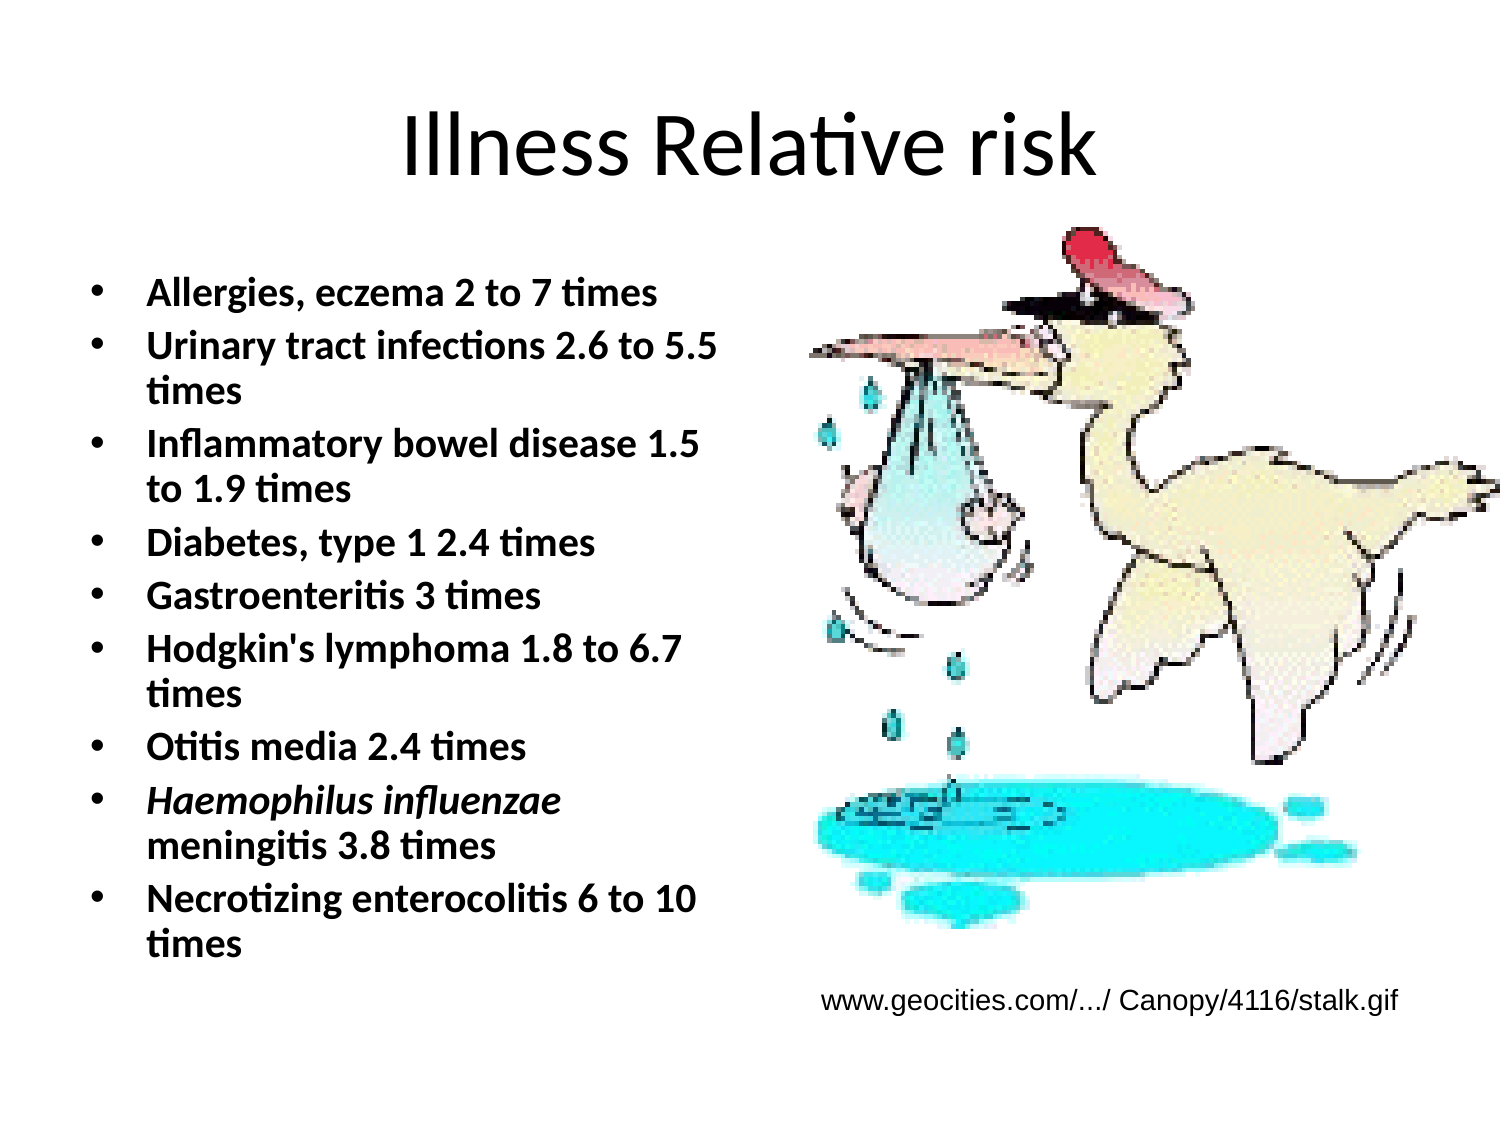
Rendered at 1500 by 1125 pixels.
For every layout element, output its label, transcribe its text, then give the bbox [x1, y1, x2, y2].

title Illness Relative risk [75, 45, 1425, 233]
text_box www.geocities.com/.../ Canopy/4116/stalk.gif [690, 974, 1465, 1059]
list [808, 227, 1500, 929]
list Allergies, eczema 2 to 7 times Urinary tract infections 2.6 to 5.5 times Inflammatory bowel disease 1.5 to 1.9 times Diabetes, type 1 2.4 times Gastroenteritis 3 times Hodgkin's lymphoma 1.8 to 6.7 times Otitis media 2.4 times Haemophilus influenzae meningitis 3.8 times Necrotizing enterocolitis 6 to 10 times [75, 262, 738, 1005]
